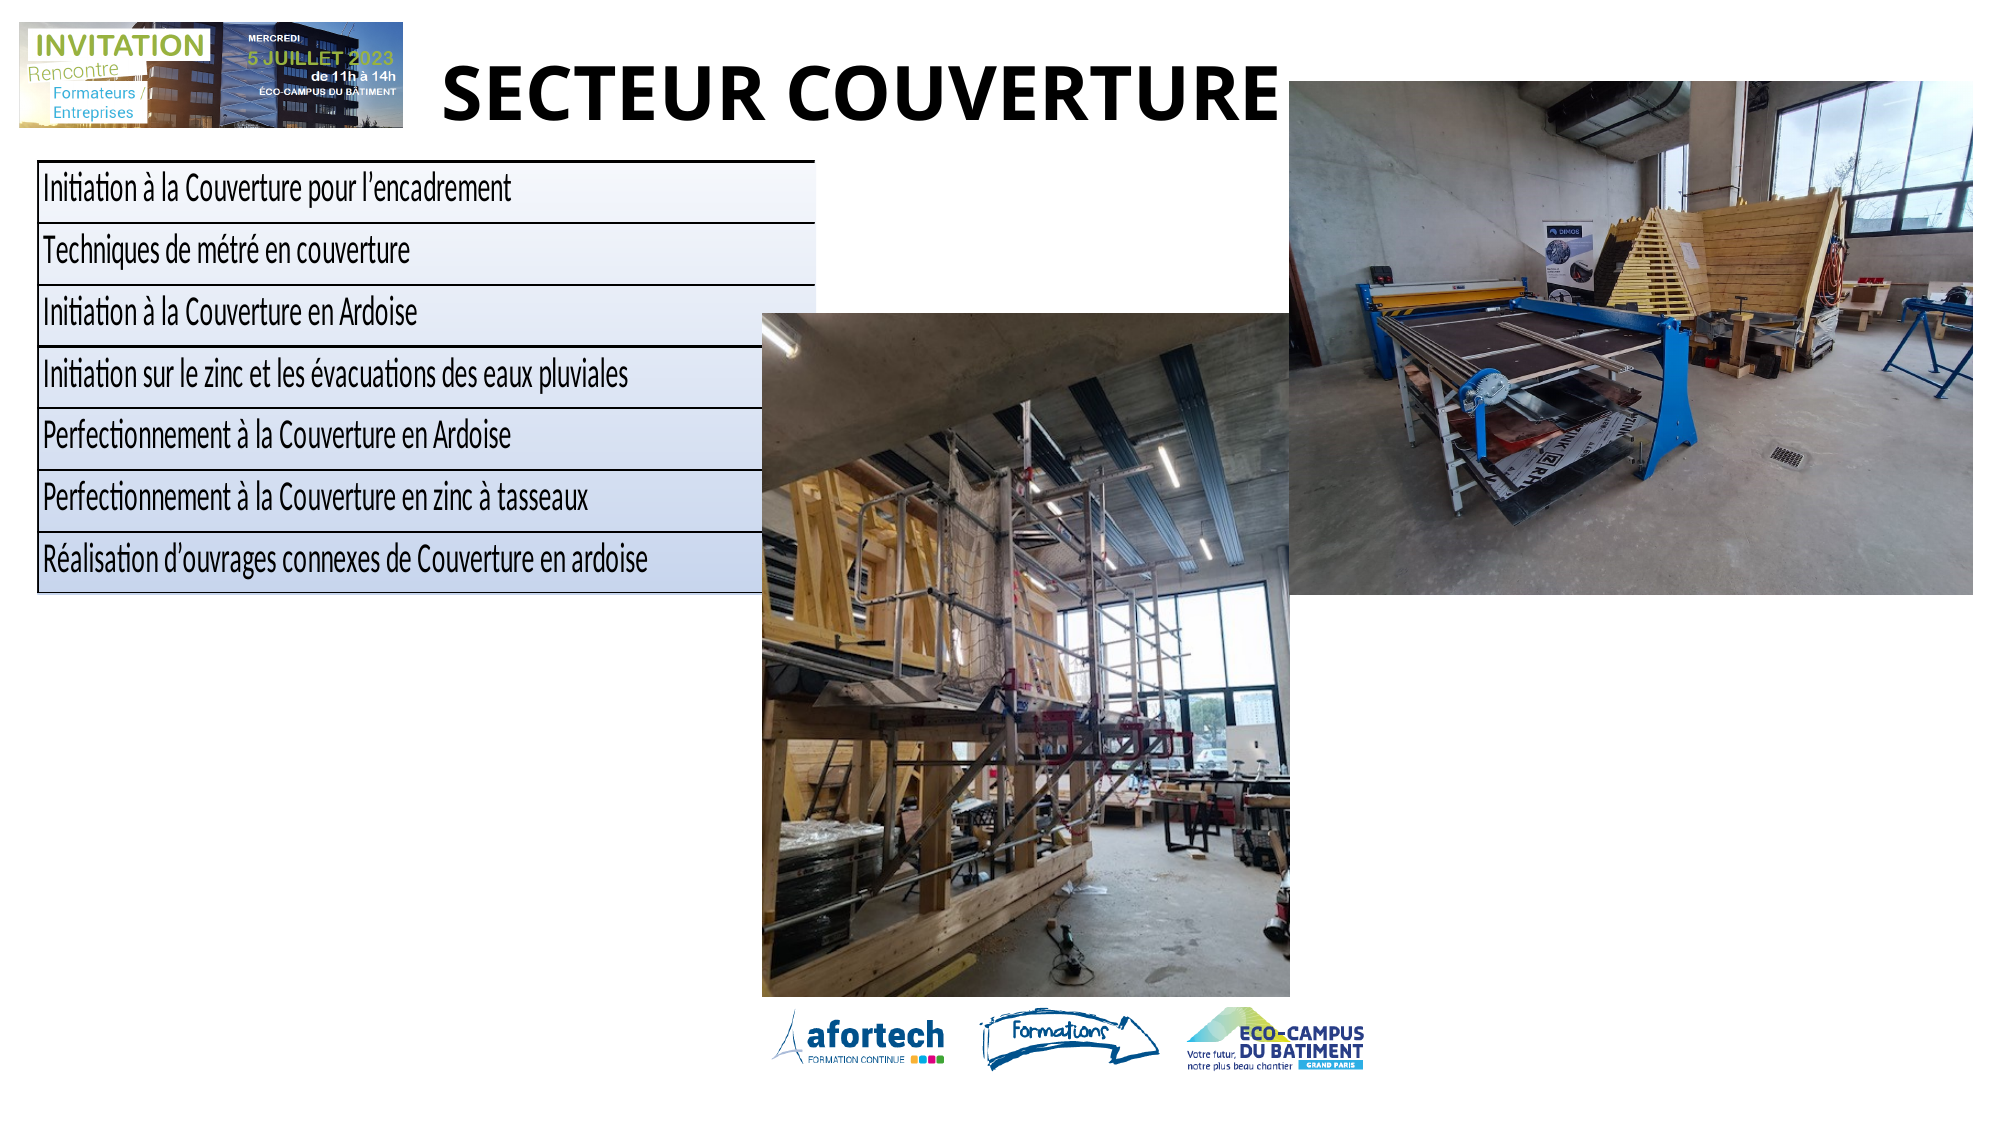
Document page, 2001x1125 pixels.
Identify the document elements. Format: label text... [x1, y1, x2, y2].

title SECTEUR COUVERTURE [426, 47, 2000, 144]
picture [19, 22, 403, 128]
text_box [37, 160, 817, 595]
picture [762, 81, 1973, 997]
picture [761, 1004, 1375, 1073]
